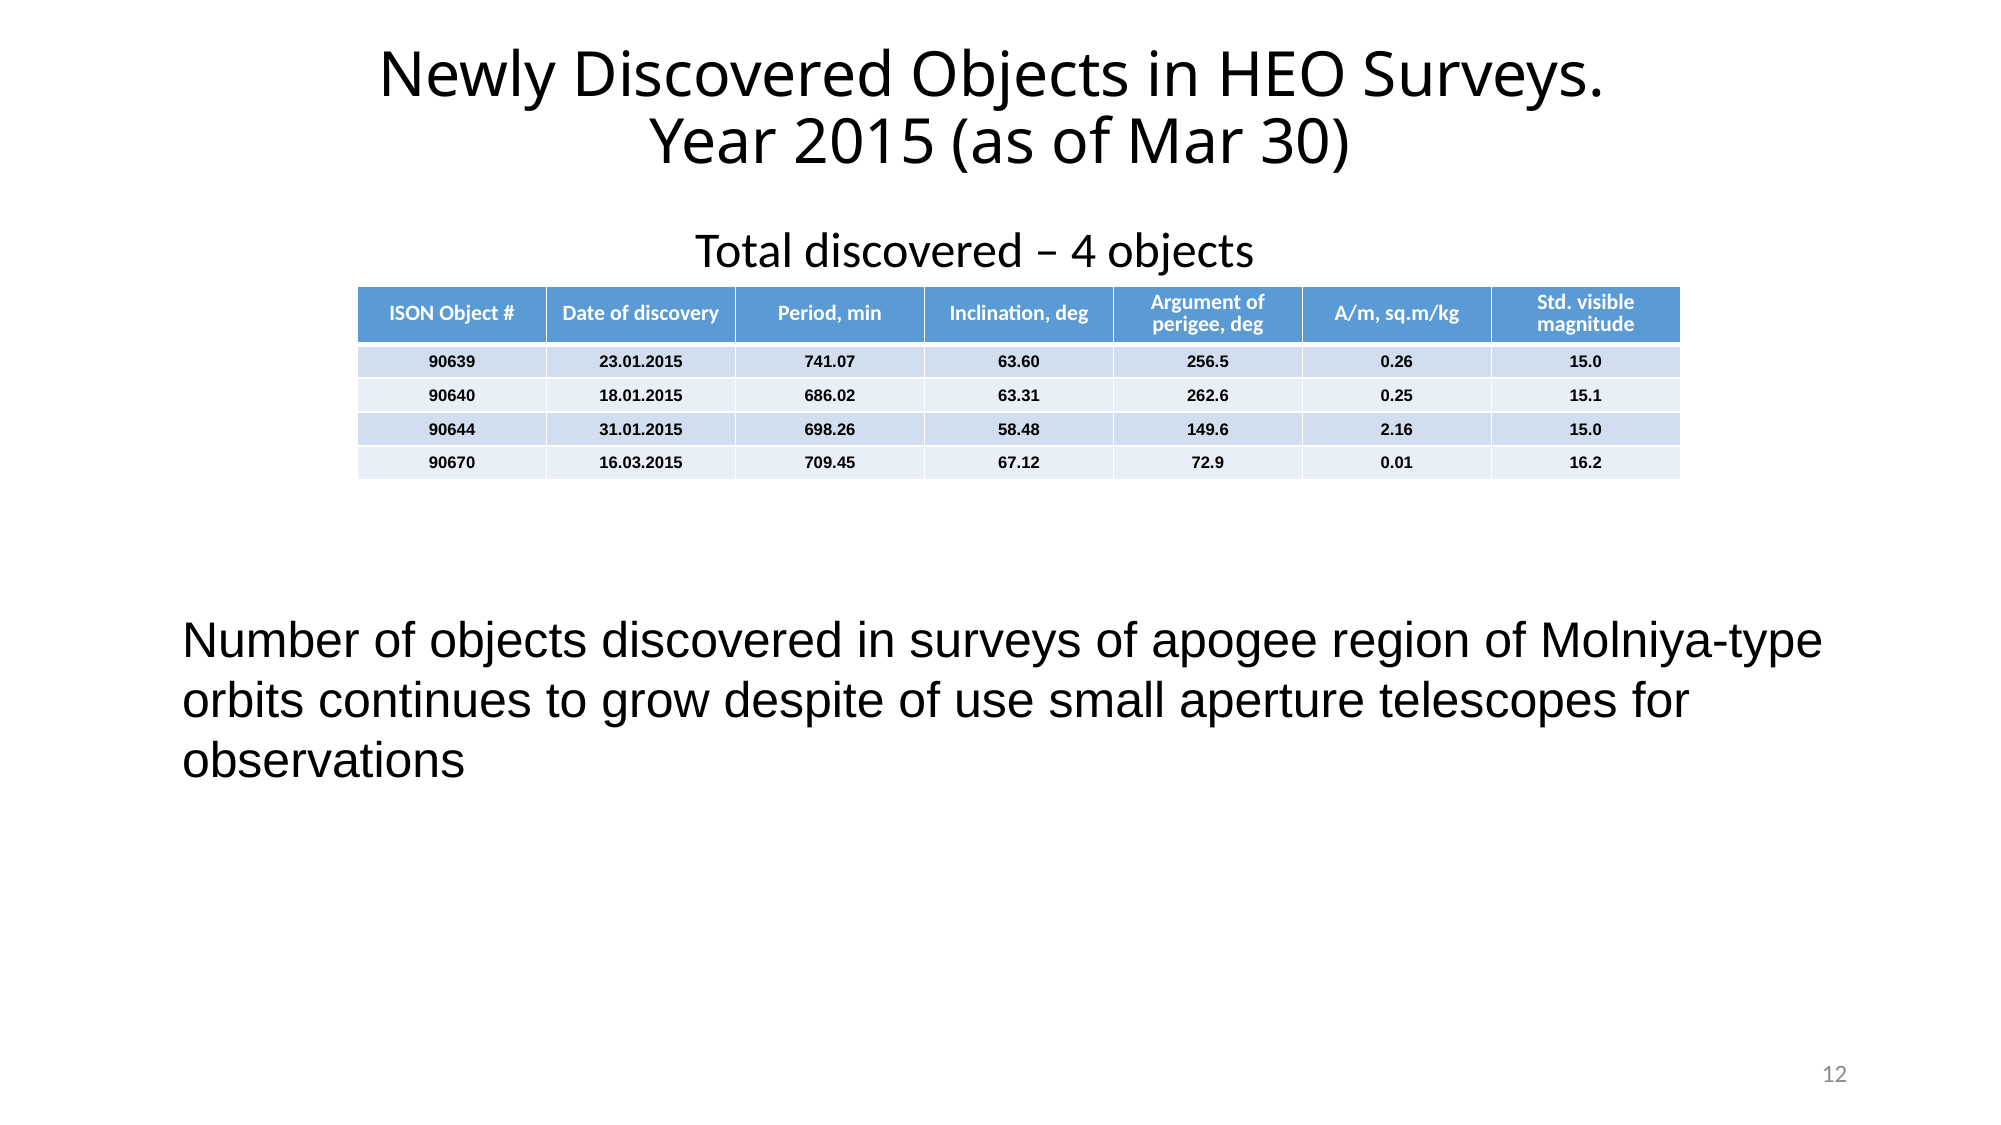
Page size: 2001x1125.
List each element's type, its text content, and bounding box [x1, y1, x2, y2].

table_cell 2.16 [1303, 413, 1491, 445]
table_cell 63.31 [925, 379, 1113, 411]
table_cell 256.5 [1114, 347, 1302, 377]
slide_number 12 [1412, 1042, 1863, 1103]
table_cell 0.25 [1303, 379, 1491, 411]
table_cell 31.01.2015 [547, 413, 735, 445]
table_header Period, min [736, 287, 924, 342]
table_cell 63.60 [925, 347, 1113, 377]
table_header ISON Object # [358, 287, 546, 342]
table_cell 262.6 [1114, 379, 1302, 411]
table_cell 90639 [358, 347, 546, 377]
table_cell 686.02 [736, 379, 924, 411]
table_header A/m, sq.m/kg [1303, 287, 1491, 342]
table_cell 58.48 [925, 413, 1113, 445]
table_cell 15.1 [1492, 379, 1680, 411]
table_header Argument of perigee, deg [1114, 287, 1302, 342]
table_cell 23.01.2015 [547, 347, 735, 377]
table_cell 698.26 [736, 413, 924, 445]
table_cell 16.2 [1492, 447, 1680, 479]
title Newly Discovered Objects in HEO Surveys. Year 2015 (as of Mar 30) [137, 32, 1863, 187]
table_cell 72.9 [1114, 447, 1302, 479]
table_header Date of discovery [547, 287, 735, 342]
table_cell 709.45 [736, 447, 924, 479]
text_box Total discovered – 4 objects [680, 210, 1270, 285]
table_cell 741.07 [736, 347, 924, 377]
table_cell 0.01 [1303, 447, 1491, 479]
table_cell 18.01.2015 [547, 379, 735, 411]
table_cell 67.12 [925, 447, 1113, 479]
text_box Number of objects discovered in surveys of apogee region of Molniya-type orbits continues to grow despite of use small aperture telescopes for observations [167, 599, 1854, 795]
table_cell 15.0 [1492, 413, 1680, 445]
table_header Inclination, deg [925, 287, 1113, 342]
table_cell 90640 [358, 379, 546, 411]
table_cell 0.26 [1303, 347, 1491, 377]
table_cell 149.6 [1114, 413, 1302, 445]
table_cell 90670 [358, 447, 546, 479]
table_header Std. visible magnitude [1492, 287, 1680, 342]
table_cell 16.03.2015 [547, 447, 735, 479]
table_cell 15.0 [1492, 347, 1680, 377]
table_cell 90644 [358, 413, 546, 445]
